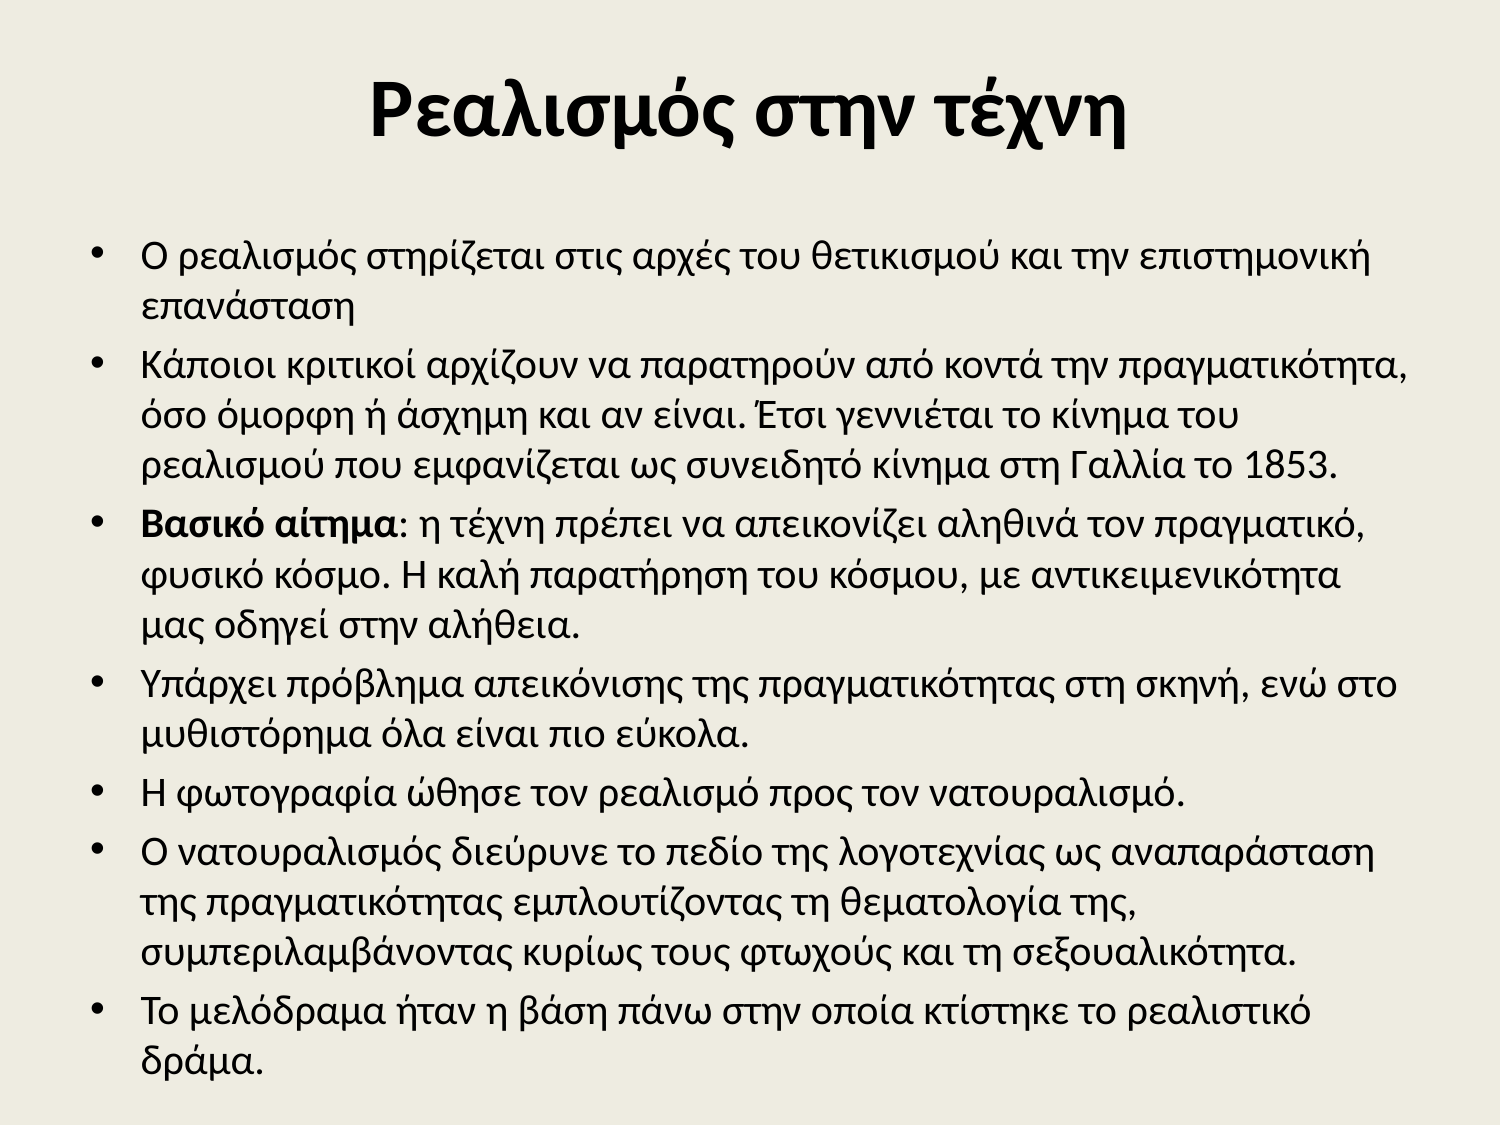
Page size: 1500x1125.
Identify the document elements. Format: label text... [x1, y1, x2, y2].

list Ο ρεαλισμός στηρίζεται στις αρχές του θετικισμού και την επιστημονική επανάσταση Κάποιοι κριτικοί αρχίζουν να παρατηρούν από κοντά την πραγματικότητα, όσο όμορφη ή άσχημη και αν είναι. Έτσι γεννιέται το κίνημα του ρεαλισμού που εμφανίζεται ως συνειδητό κίνημα στη Γαλλία το 1853. Βασικό αίτημα: η τέχνη πρέπει να απεικονίζει αληθινά τον πραγματικό, φυσικό κόσμο. Η καλή παρατήρηση του κόσμου, με αντικειμενικότητα μας οδηγεί στην αλήθεια. Υπάρχει πρόβλημα απεικόνισης της πραγματικότητας στη σκηνή, ενώ στο μυθιστόρημα όλα είναι πιο εύκολα. Η φωτογραφία ώθησε τον ρεαλισμό προς τον νατουραλισμό. Ο νατουραλισμός διεύρυνε το πεδίο της λογοτεχνίας ως αναπαράσταση της πραγματικότητας εμπλουτίζοντας τη θεματολογία της, συμπεριλαμβάνοντας κυρίως τους φτωχούς και τη σεξουαλικότητα. Το μελόδραμα ήταν η βάση πάνω στην οποία κτίστηκε το ρεαλιστικό δράμα. [75, 160, 1425, 1094]
title Ρεαλισμός στην τέχνη [75, 45, 1425, 160]
